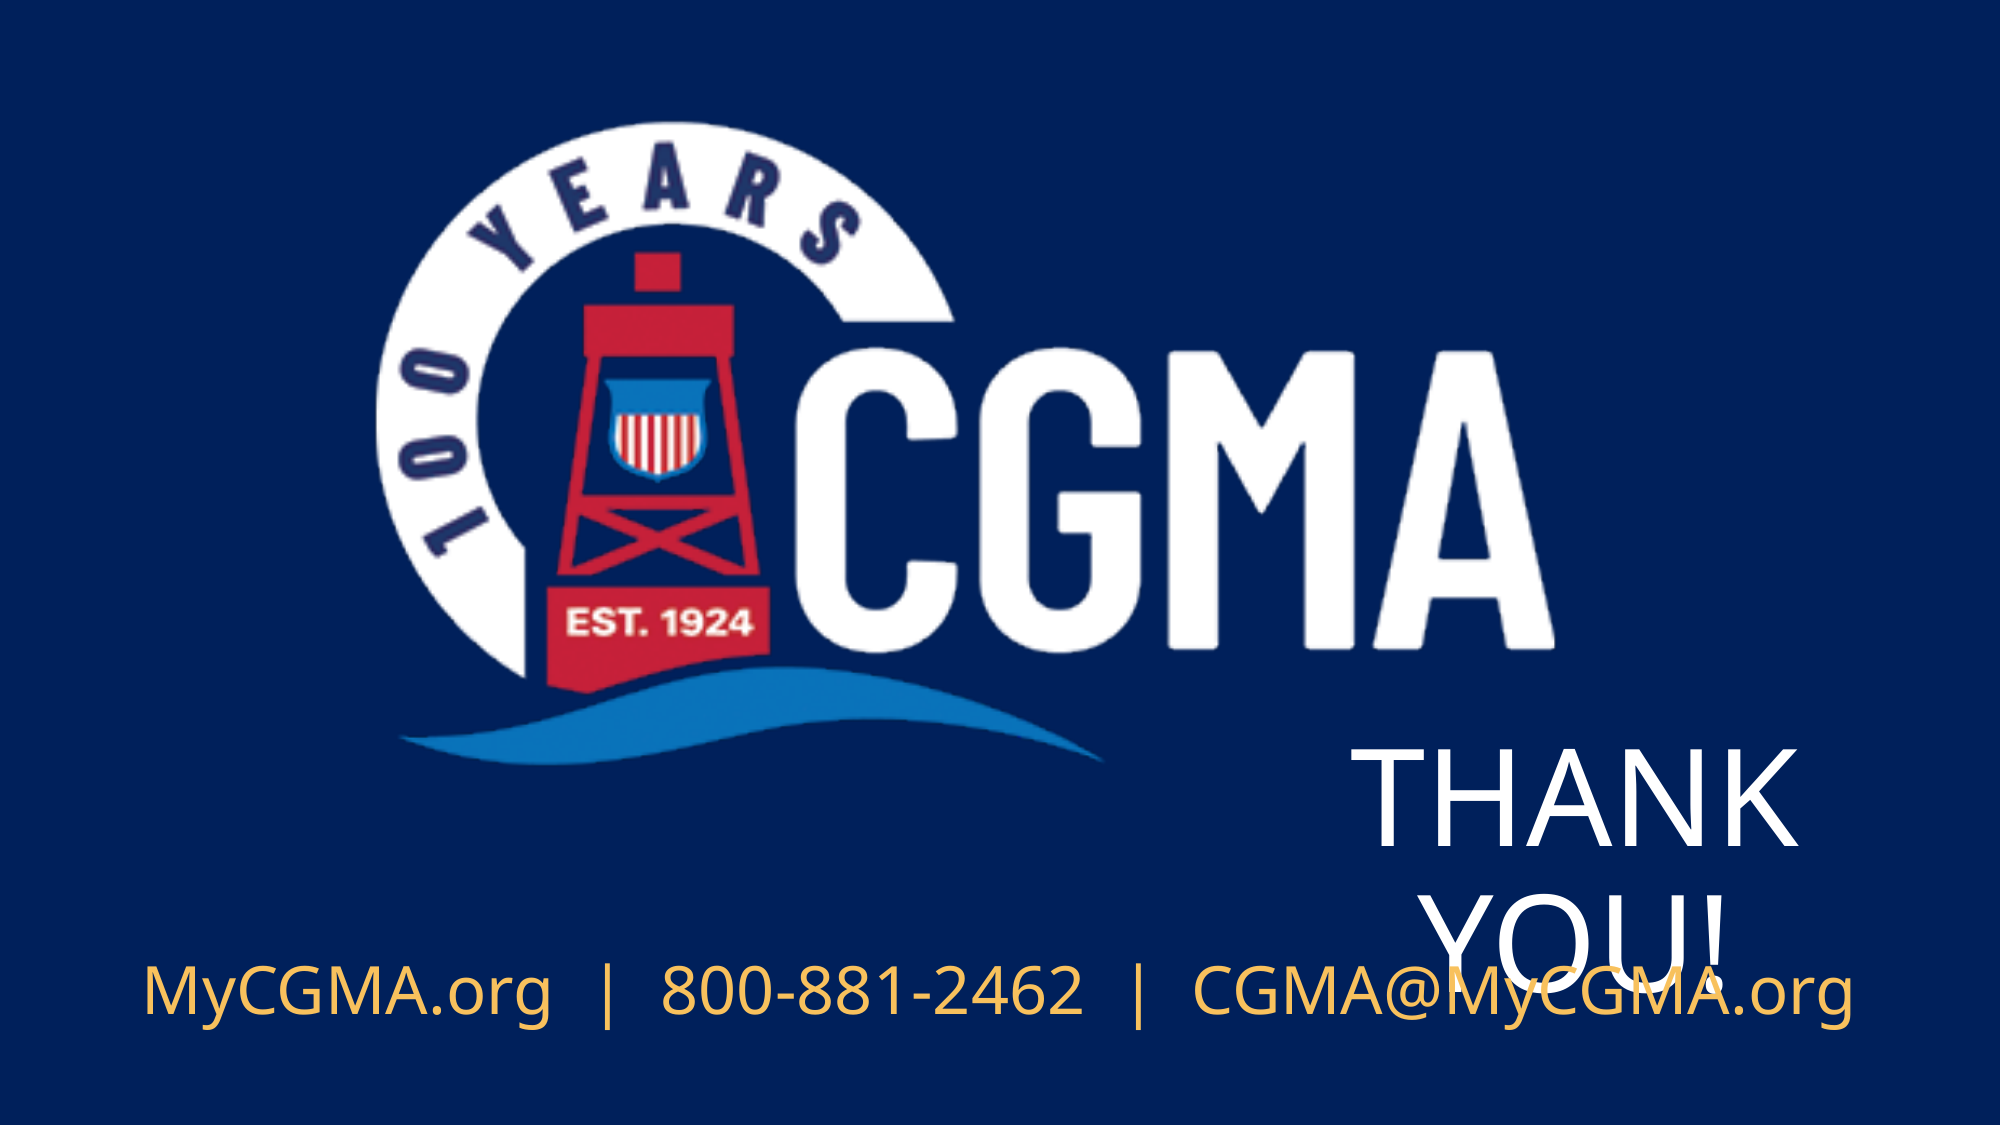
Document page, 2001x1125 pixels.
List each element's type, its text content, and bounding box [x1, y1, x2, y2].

picture [367, 109, 1566, 781]
list THANK YOU! [1245, 721, 1905, 900]
text_box MyCGMA.org | 800-881-2462 | CGMA@MyCGMA.org [134, 940, 1866, 1036]
